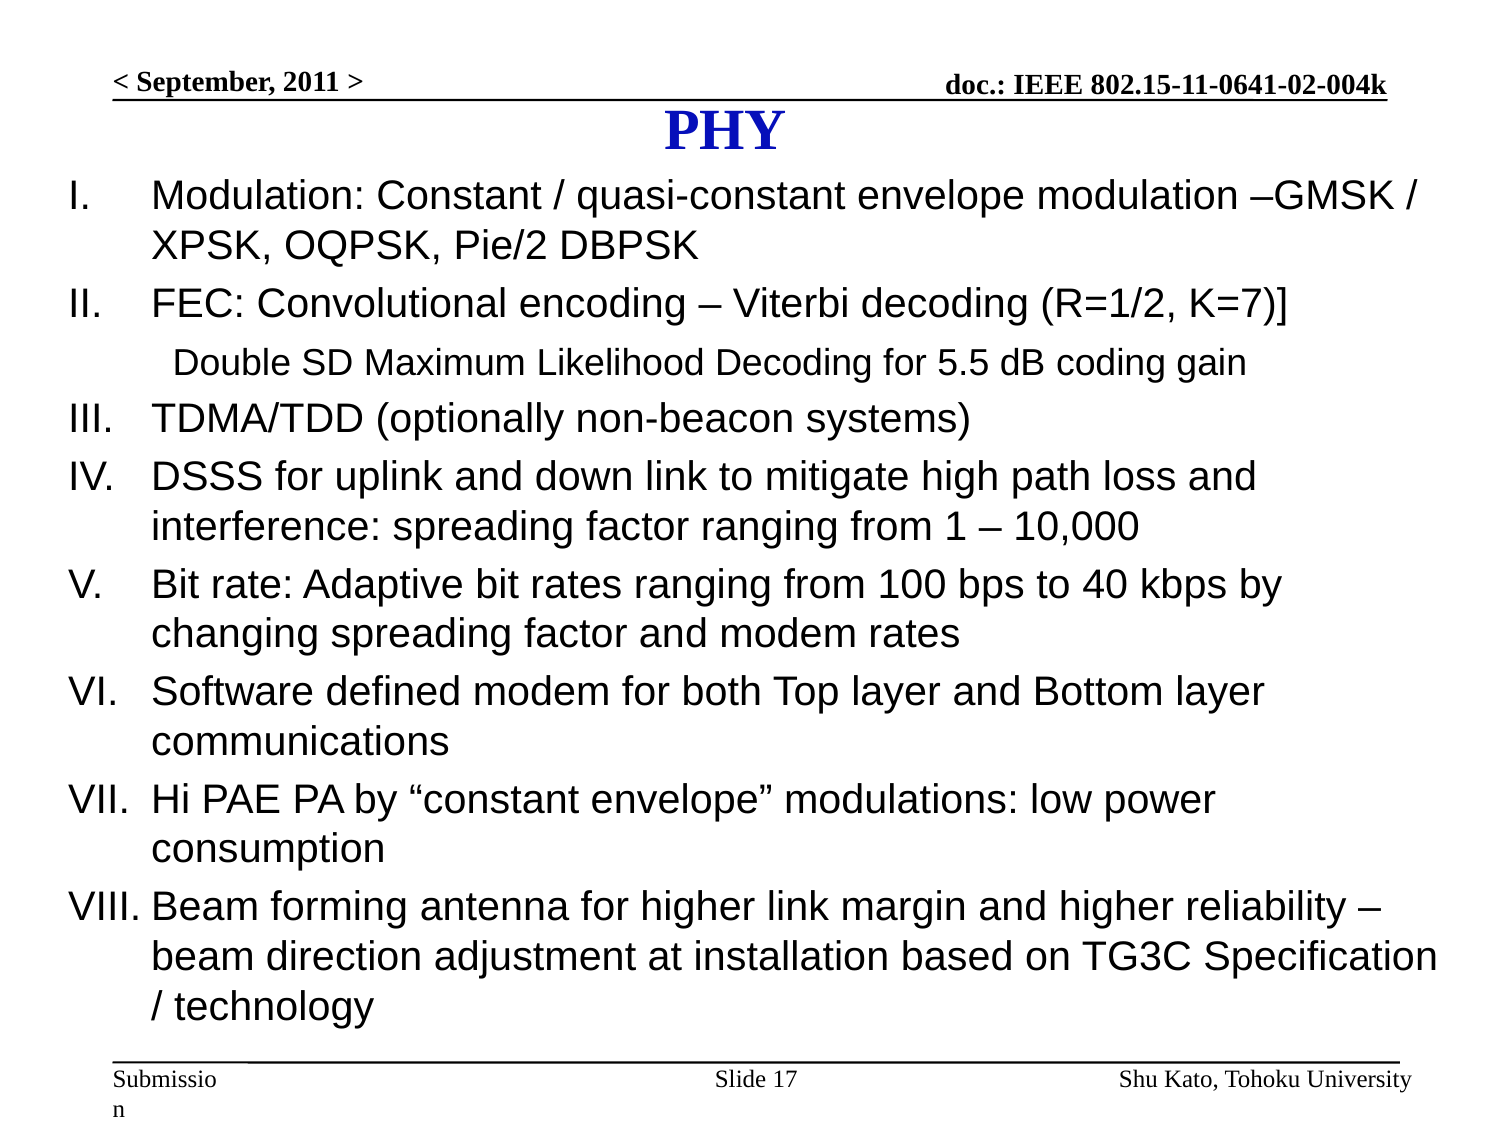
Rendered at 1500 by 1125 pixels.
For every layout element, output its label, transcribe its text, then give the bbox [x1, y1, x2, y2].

title PHY [74, 80, 1377, 160]
slide_number Slide 17 [712, 1061, 800, 1093]
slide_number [112, 61, 376, 98]
list Modulation: Constant / quasi-constant envelope modulation –GMSK / XPSK, OQPSK, Pie/2 DBPSK FEC: Convolutional encoding – Viterbi decoding (R=1/2, K=7)] Double SD Maximum Likelihood Decoding for 5.5 dB coding gain TDMA/TDD (optionally non-beacon systems) DSSS for uplink and down link to mitigate high path loss and interference: spreading factor ranging from 1 – 10,000 Bit rate: Adaptive bit rates ranging from 100 bps to 40 kbps by changing spreading factor and modem rates Software defined modem for both Top layer and Bottom layer communications Hi PAE PA by “constant envelope” modulations: low power consumption Beam forming antenna for higher link margin and higher reliability – beam direction adjustment at installation based on TG3C Specification / technology [52, 160, 1461, 1039]
footer Shu Kato, Tohoku University [899, 1061, 1413, 1093]
